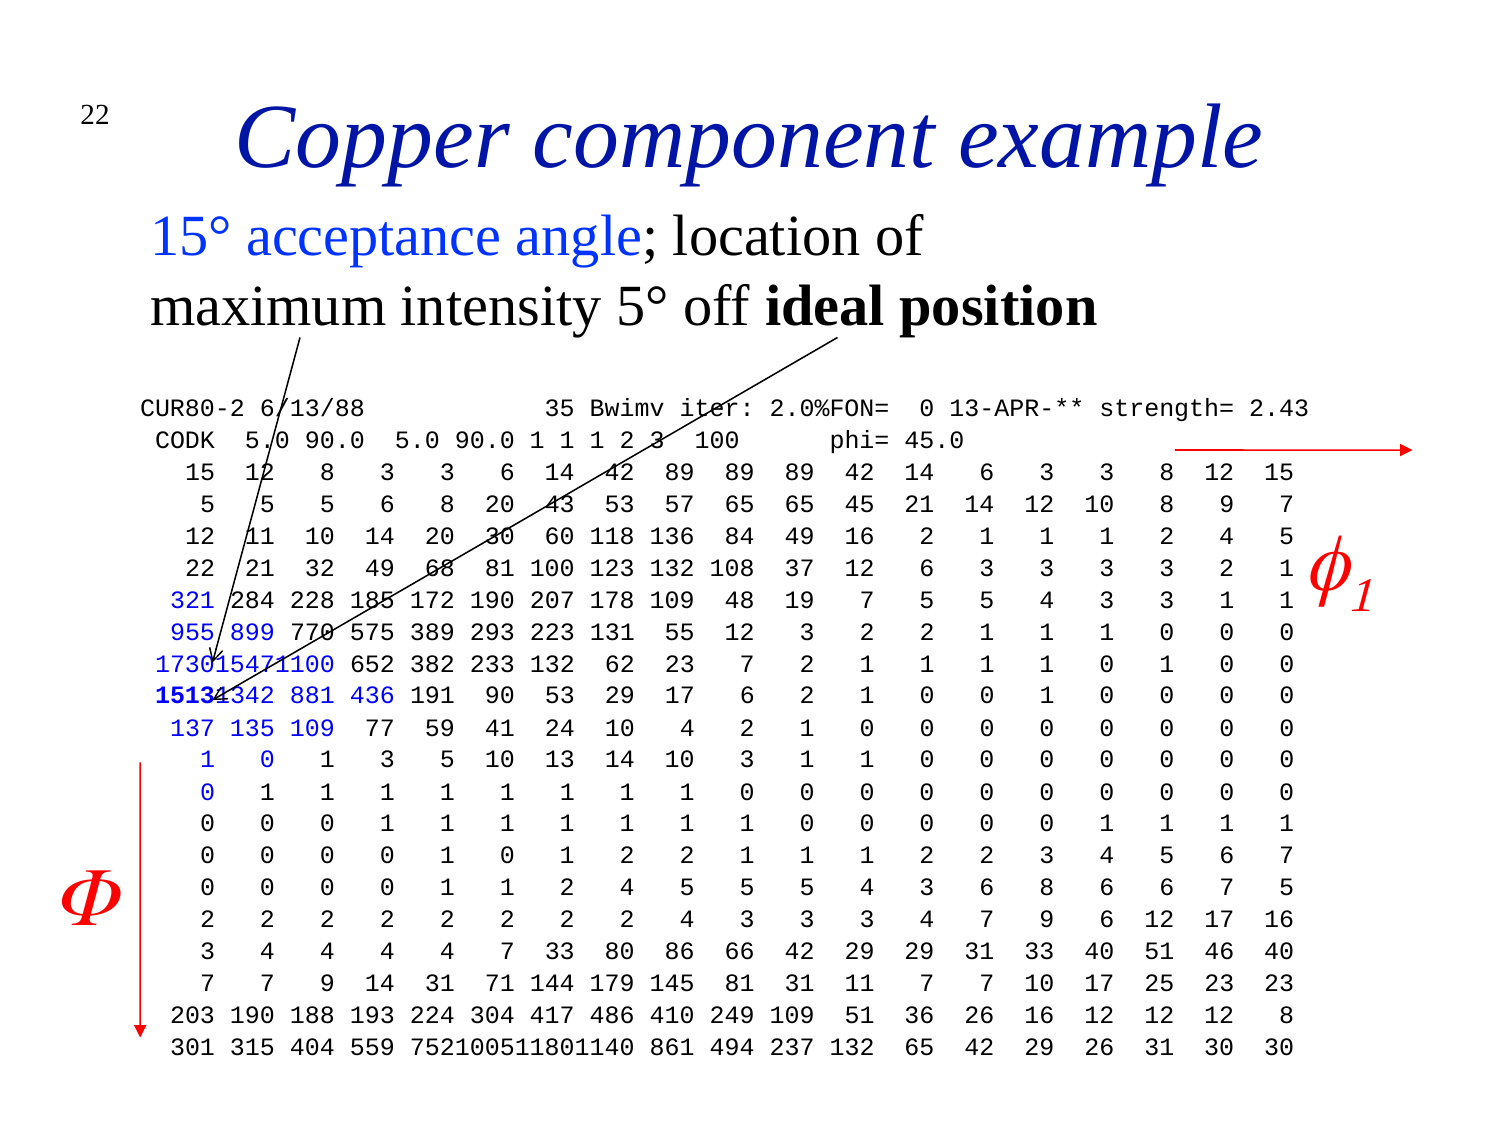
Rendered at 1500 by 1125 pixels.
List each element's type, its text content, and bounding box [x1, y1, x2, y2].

text_box f1 [1289, 499, 1387, 629]
title Copper component example [112, 37, 1388, 226]
slide_number 22 [37, 87, 112, 163]
text_box [133, 762, 147, 1038]
text_box F [37, 834, 131, 950]
text_box [1174, 443, 1413, 457]
list CUR80-2 6/13/88 35 Bwimv iter: 2.0%FON= 0 13-APR-** strength= 2.43 CODK 5.0 90.0 5.0 90.0 1 1 1 2 3 100 phi= 45.0 15 12 8 3 3 6 14 42 89 89 89 42 14 6 3 3 8 12 15 5 5 5 6 8 20 43 53 57 65 65 45 21 14 12 10 8 9 7 12 11 10 14 20 30 60 118 136 84 49 16 2 1 1 1 2 4 5 22 21 32 49 68 81 100 123 132 108 37 12 6 3 3 3 3 2 1 321 284 228 185 172 190 207 178 109 48 19 7 5 5 4 3 3 1 1 955 899 770 575 389 293 223 131 55 12 3 2 2 1 1 1 0 0 0 173015471100 652 382 233 132 62 23 7 2 1 1 1 1 0 1 0 0 15131342 881 436 191 90 53 29 17 6 2 1 0 0 1 0 0 0 0 137 135 109 77 59 41 24 10 4 2 1 0 0 0 0 0 0 0 0 1 0 1 3 5 10 13 14 10 3 1 1 0 0 0 0 0 0 0 0 1 1 1 1 1 1 1 1 0 0 0 0 0 0 0 0 0 0 0 0 0 1 1 1 1 1 1 1 0 0 0 0 0 1 1 1 1 0 0 0 0 1 0 1 2 2 1 1 1 2 2 3 4 5 6 7 0 0 0 0 1 1 2 4 5 5 5 4 3 6 8 6 6 7 5 2 2 2 2 2 2 2 2 4 3 3 3 4 7 9 6 12 17 16 3 4 4 4 4 7 33 80 86 66 42 29 29 31 33 40 51 46 40 7 7 9 14 31 71 144 179 145 81 31 11 7 7 10 17 25 23 23 203 190 188 193 224 304 417 486 410 249 109 51 36 26 16 12 12 12 8 301 315 404 559 752100511801140 861 494 237 132 65 42 29 26 31 30 30 [124, 387, 1401, 1063]
text_box 15° acceptance angle; location of maximum intensity 5° off ideal position [135, 189, 1114, 345]
text_box [212, 337, 838, 700]
